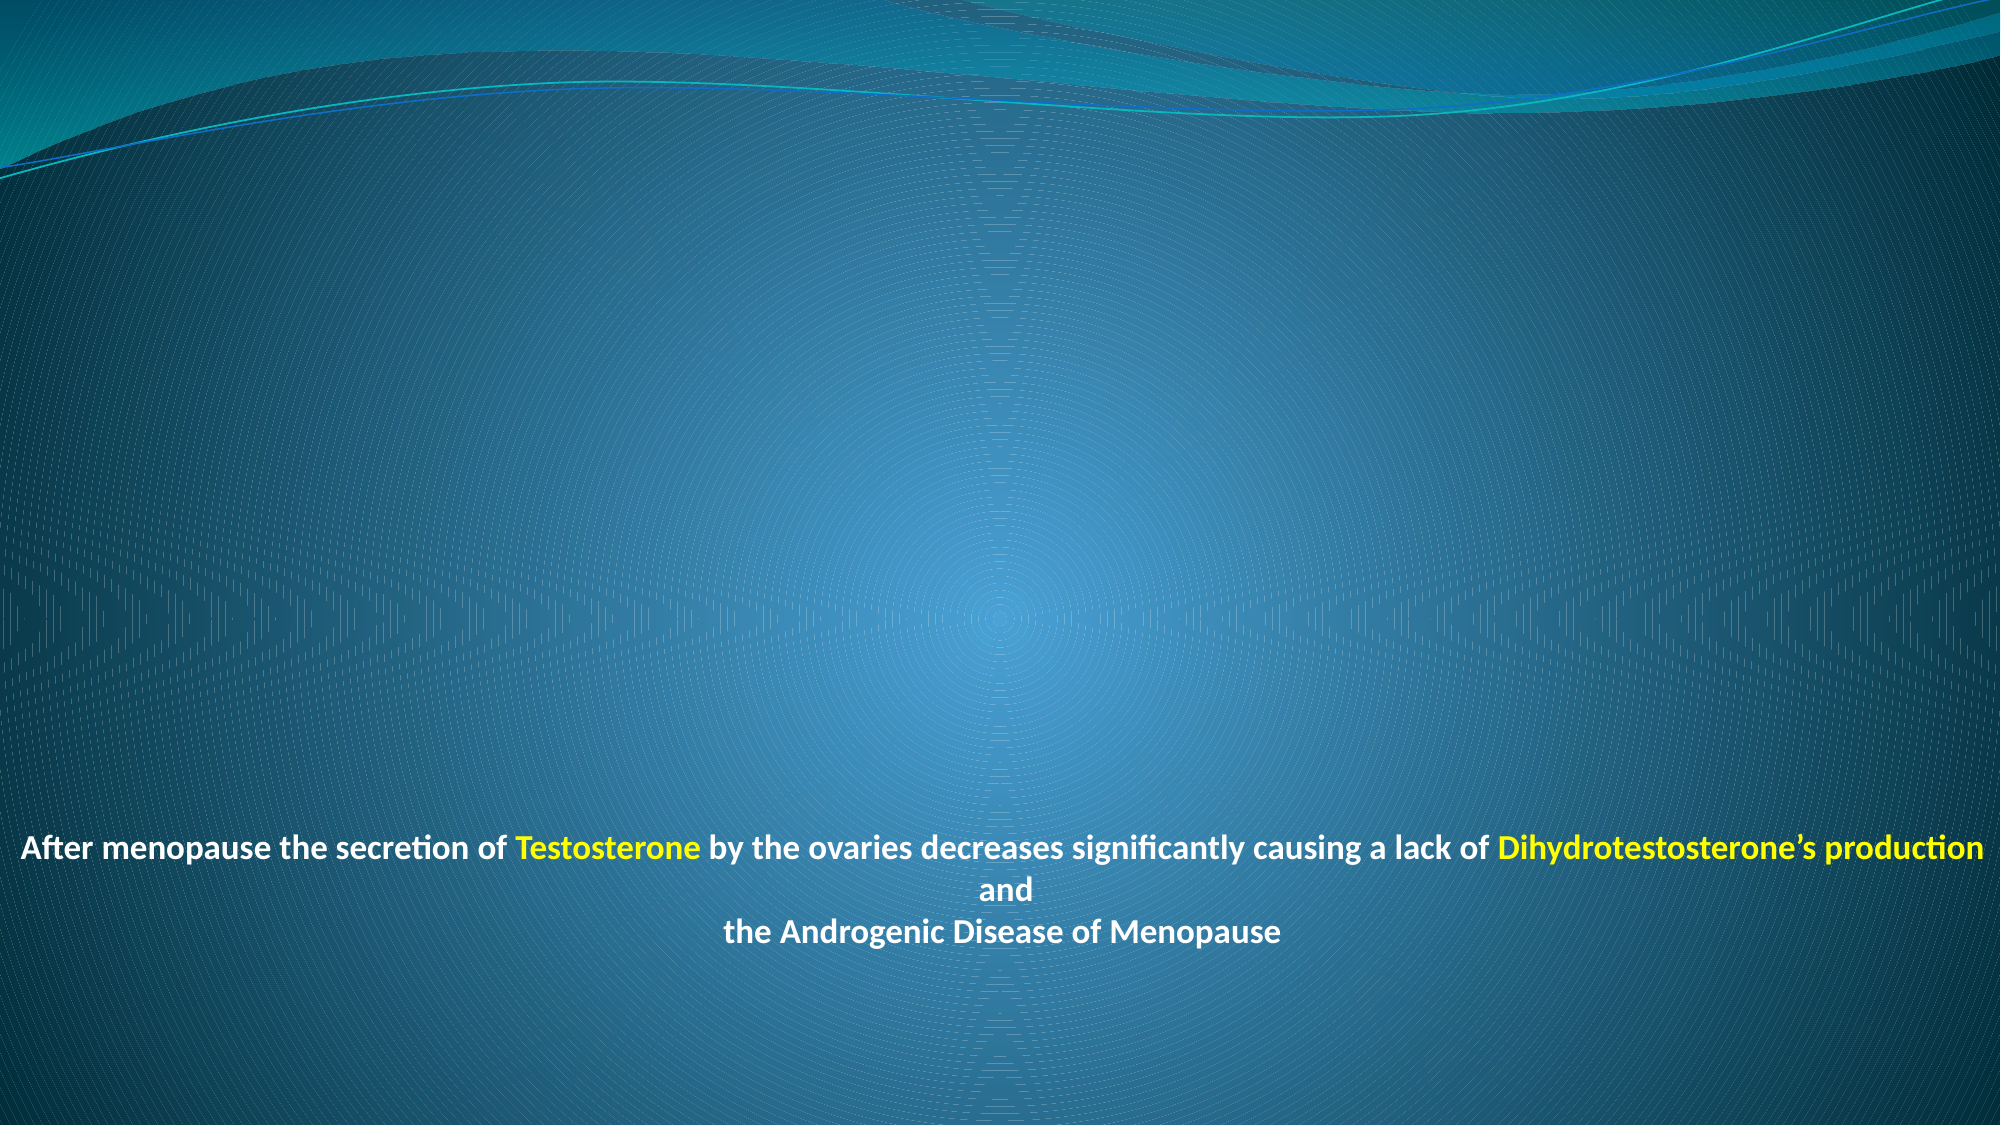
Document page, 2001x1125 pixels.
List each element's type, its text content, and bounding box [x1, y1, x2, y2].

title After menopause the secretion of Testosterone by the ovaries decreases significantly causing a lack of Dihydrotestosterone’s production and the Androgenic Disease of Menopause [7, 692, 2000, 993]
